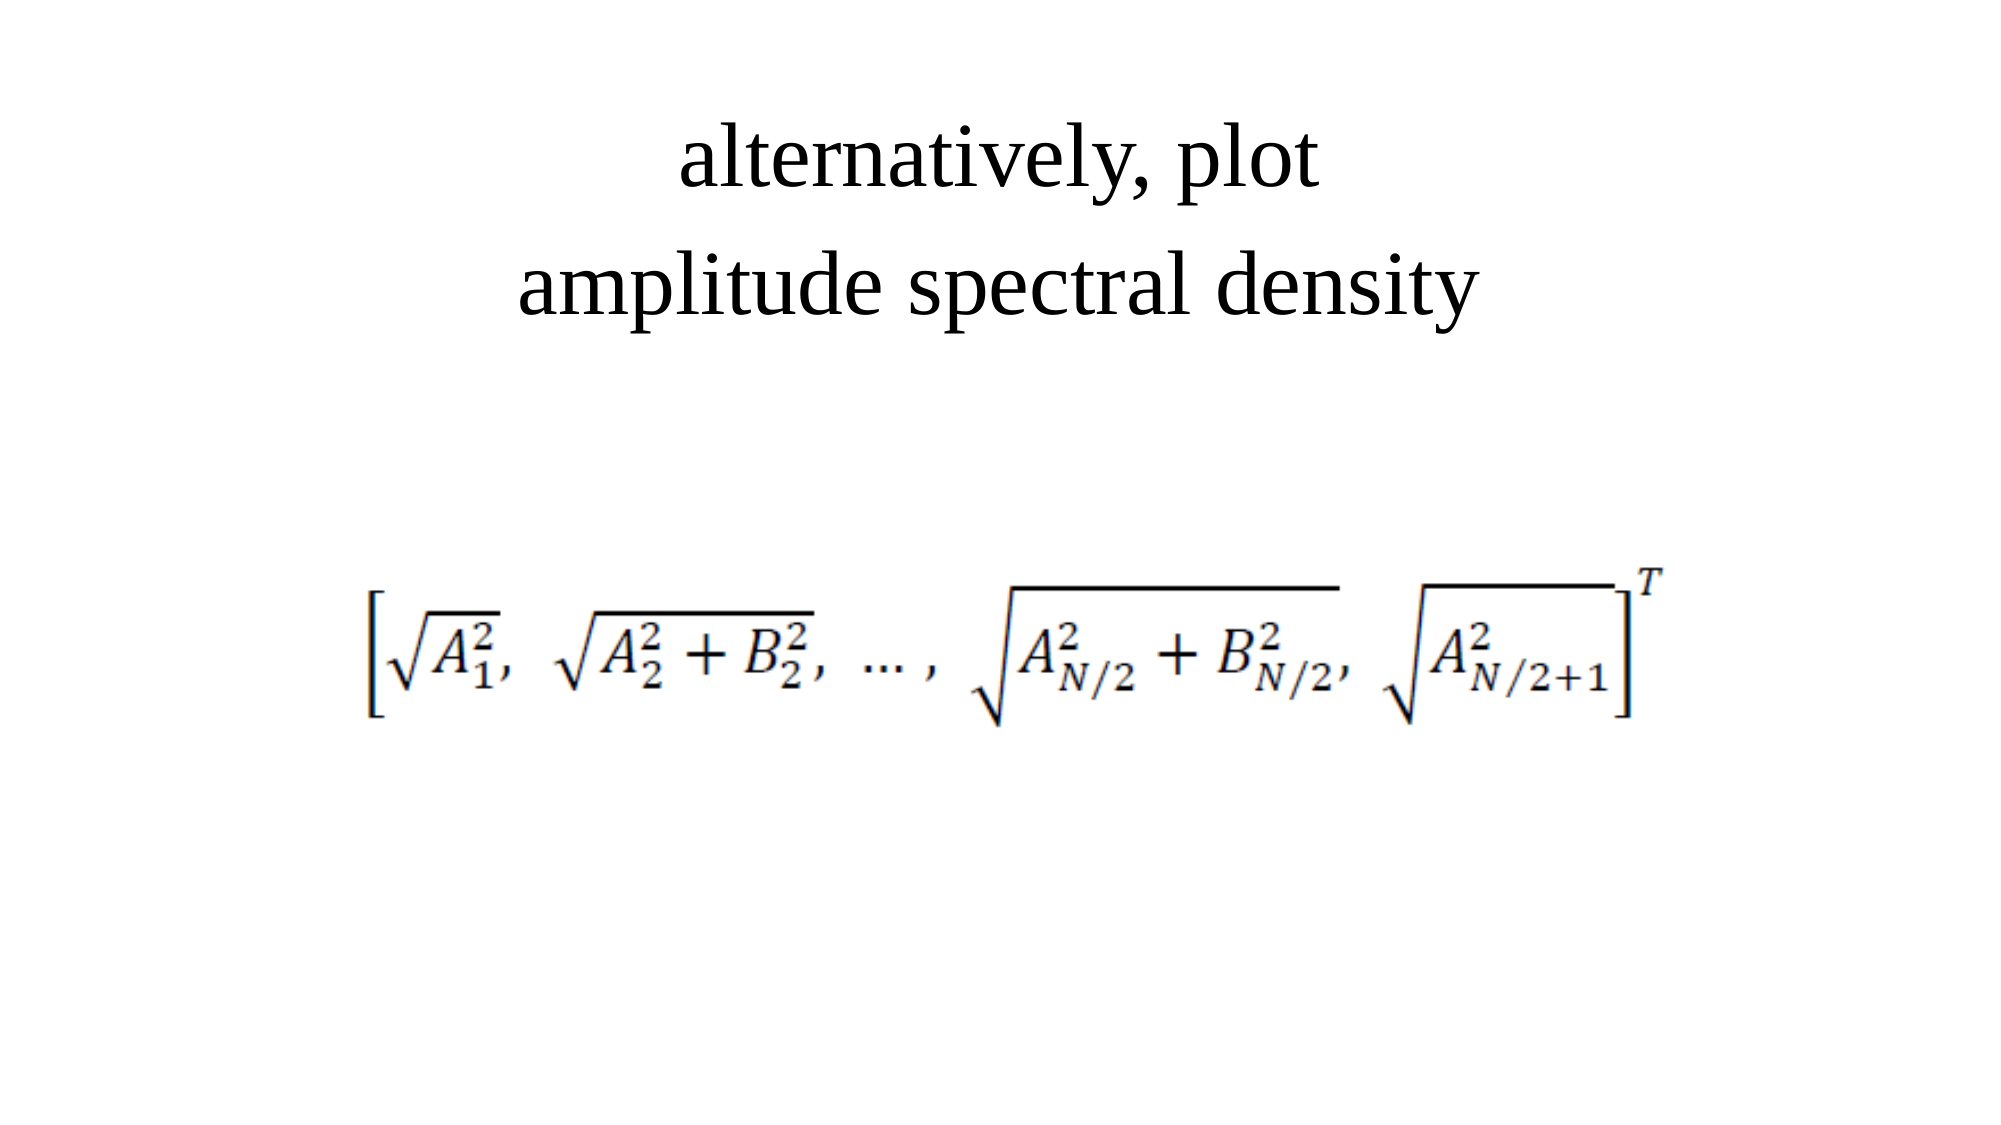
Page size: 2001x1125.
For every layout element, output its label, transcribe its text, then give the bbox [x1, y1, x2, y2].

picture [349, 562, 1688, 738]
text_box alternatively, plot amplitude spectral density [249, 87, 1750, 413]
